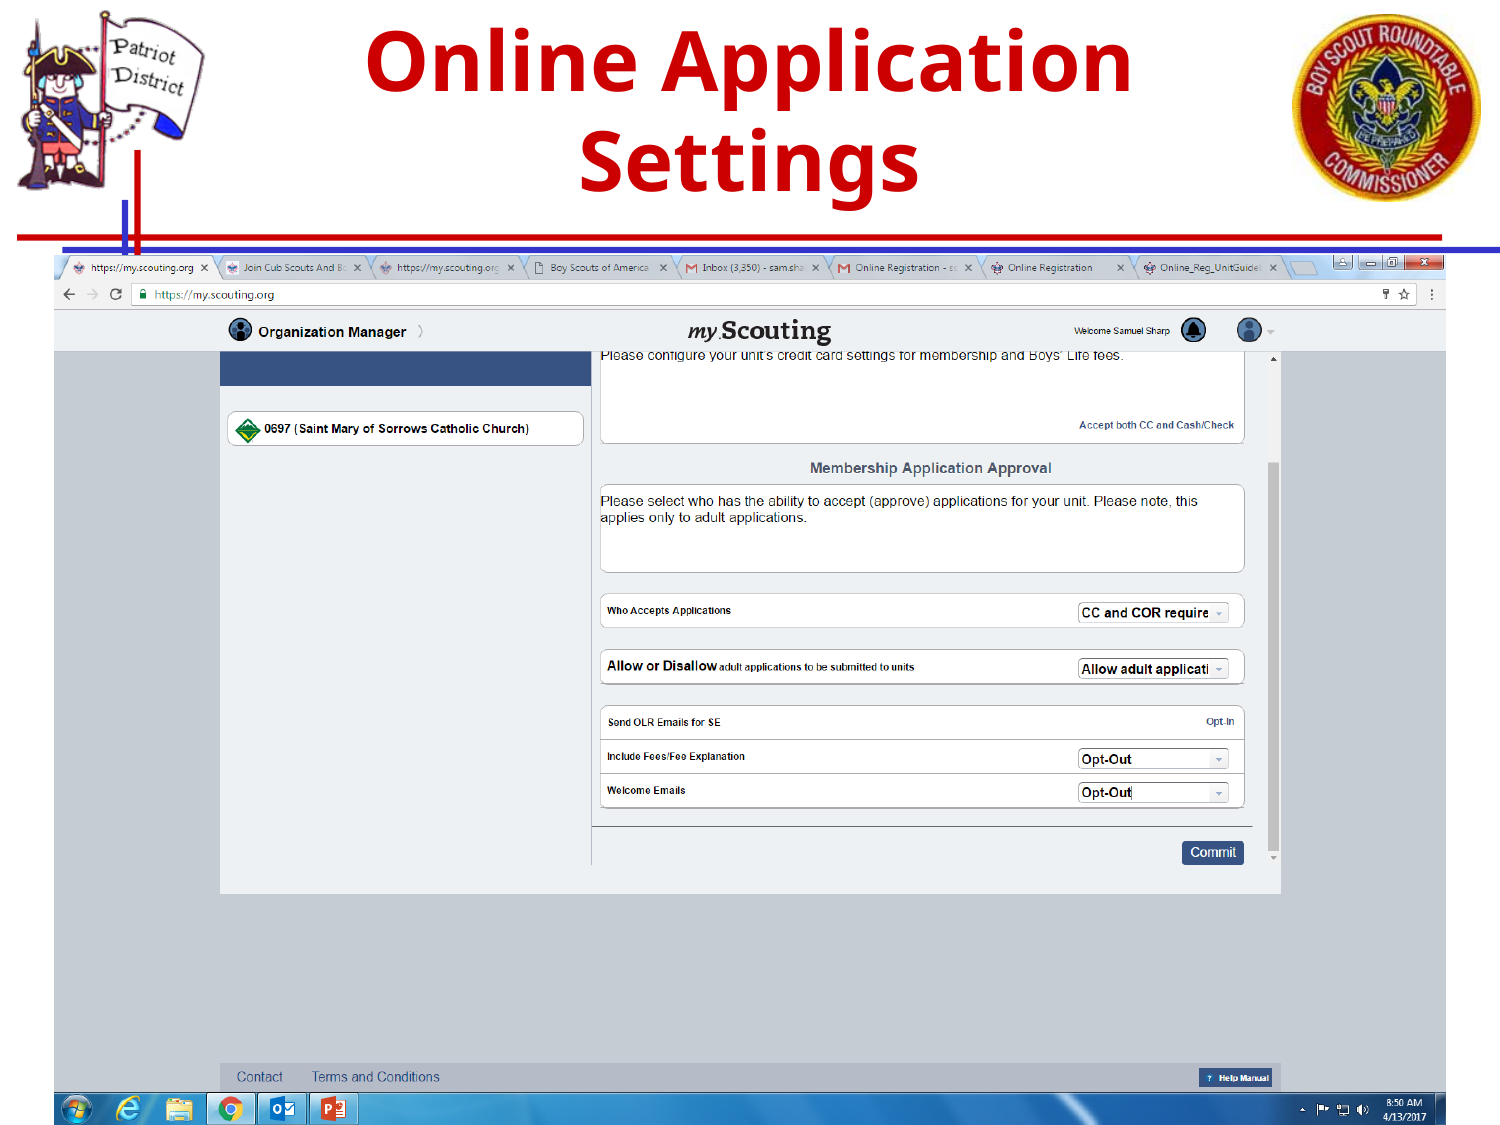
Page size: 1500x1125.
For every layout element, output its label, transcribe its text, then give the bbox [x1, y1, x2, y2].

title Online Application Settings [249, 14, 1251, 203]
picture [54, 255, 1446, 1125]
picture [3, 3, 217, 199]
picture [1292, 14, 1481, 202]
